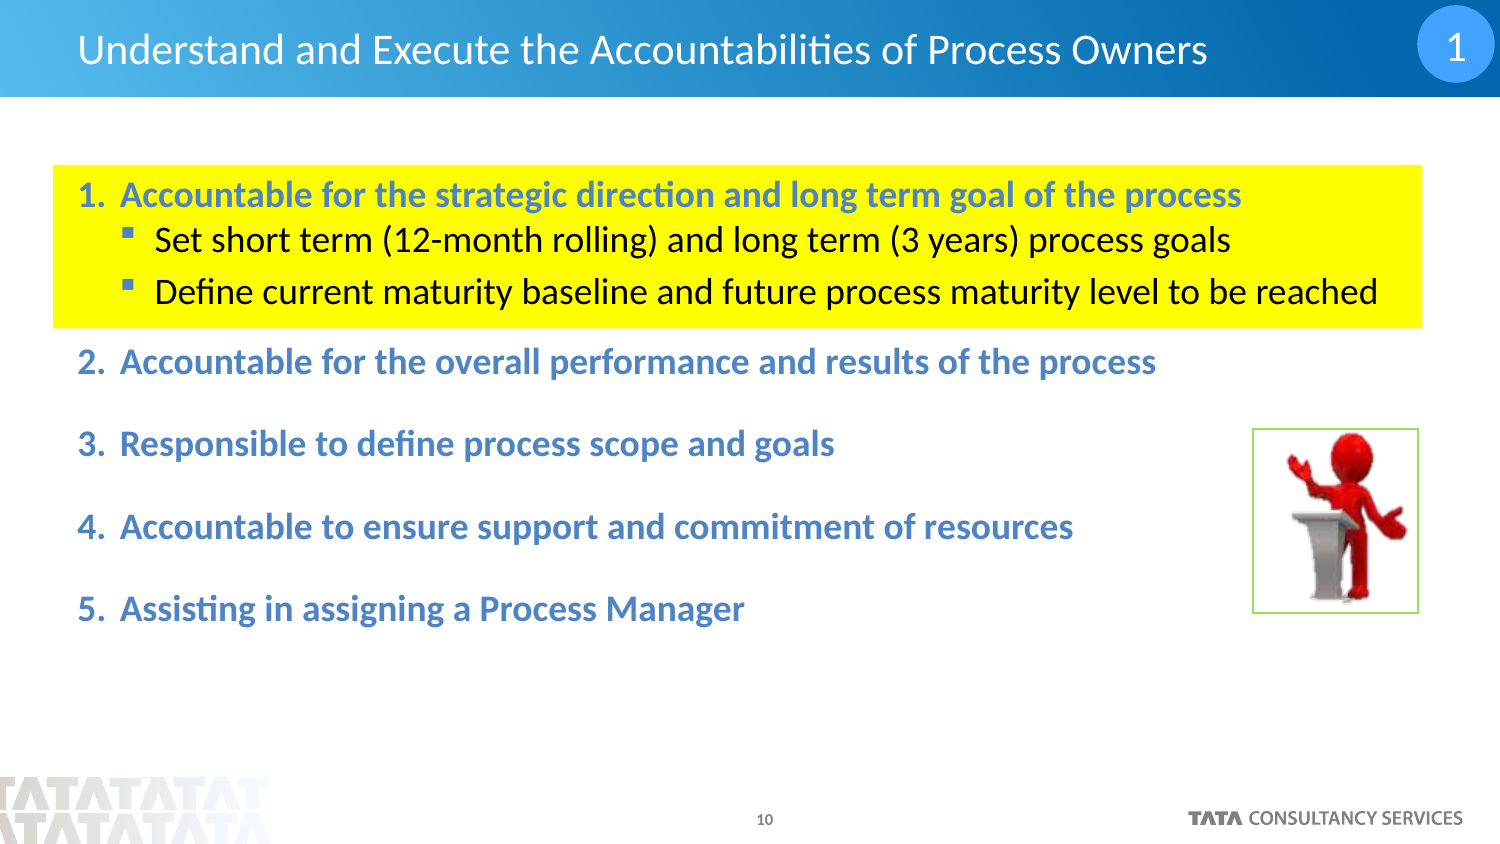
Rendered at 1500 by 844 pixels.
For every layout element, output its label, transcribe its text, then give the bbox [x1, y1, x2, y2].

text_box 1 [1415, 3, 1497, 85]
list Accountable for the strategic direction and long term goal of the process Set short term (12-month rolling) and long term (3 years) process goals Define current maturity baseline and future process maturity level to be reached Accountable for the overall performance and results of the process Responsible to define process scope and goals Accountable to ensure support and commitment of resources Assisting in assigning a Process Manager [66, 164, 1463, 722]
text_box [51, 163, 1424, 330]
title Understand and Execute the Accountabilities of Process Owners [66, 7, 1463, 87]
picture [1253, 429, 1418, 613]
